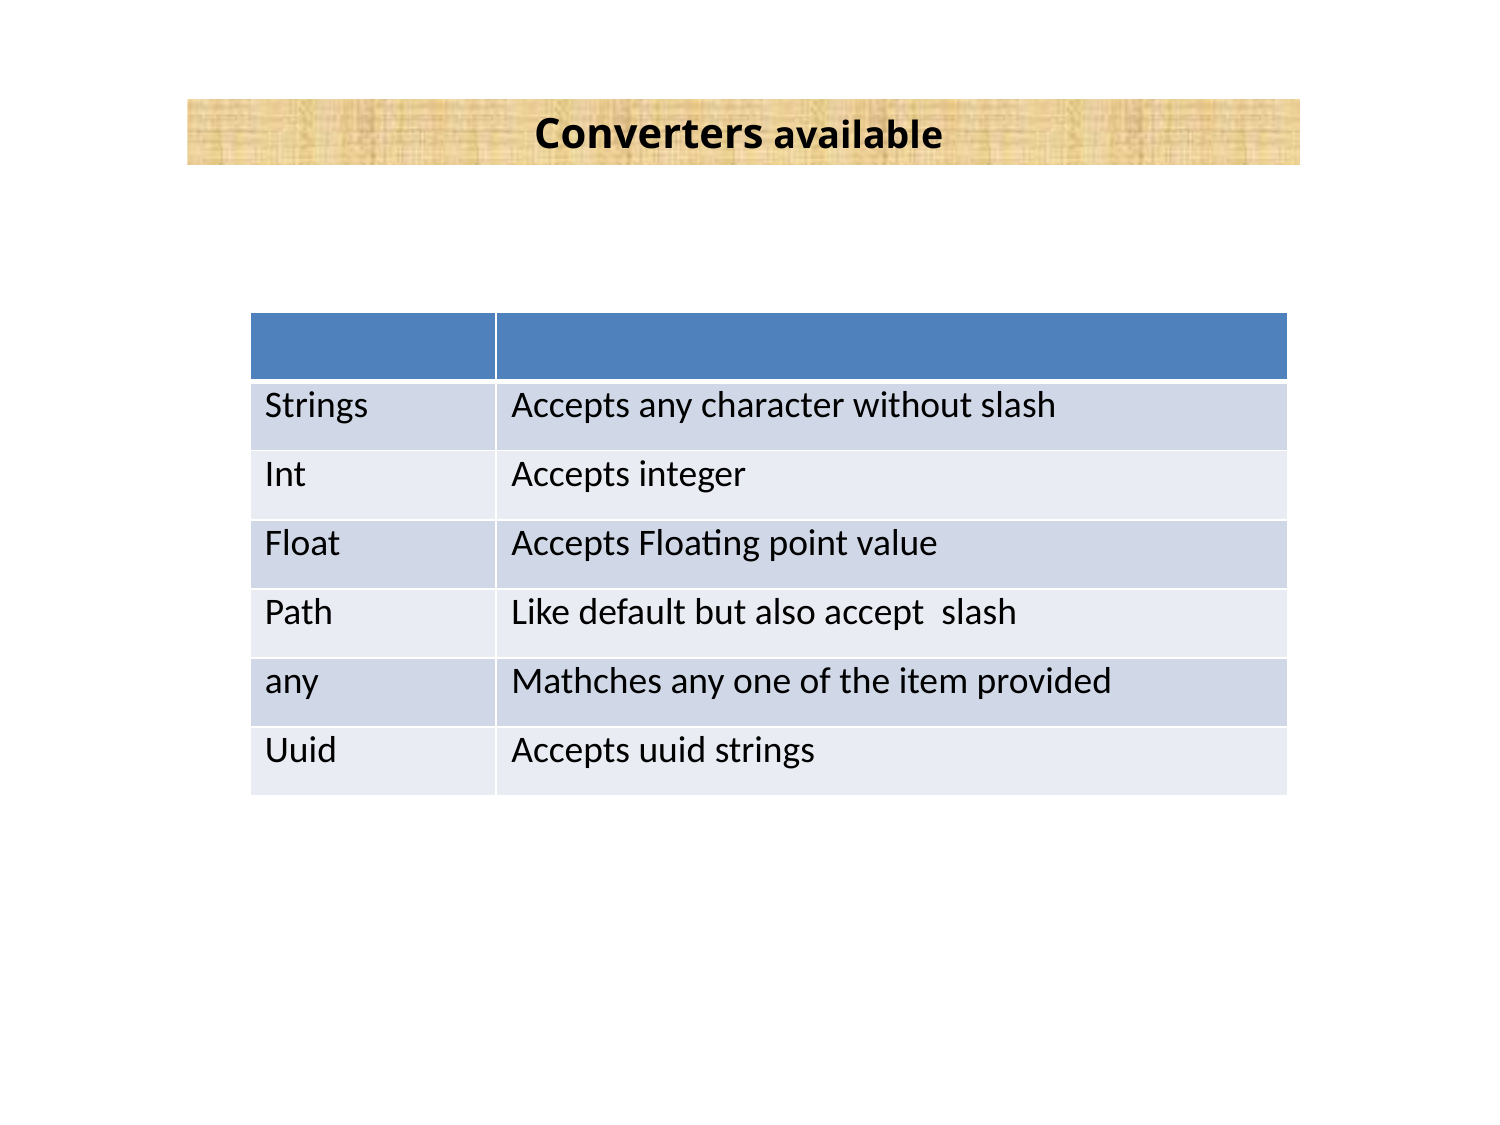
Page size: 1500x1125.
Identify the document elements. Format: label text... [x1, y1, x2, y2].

table_cell Accepts any character without slash [497, 384, 1287, 450]
table_cell Strings [251, 384, 495, 450]
table_header [497, 313, 1287, 379]
table_cell Float [251, 521, 495, 588]
table_cell Accepts uuid strings [497, 728, 1287, 795]
table_cell any [251, 659, 495, 726]
table_cell Accepts integer [497, 451, 1287, 519]
text_box Converters available [187, 99, 1300, 165]
table_cell Path [251, 590, 495, 657]
table_cell Uuid [251, 728, 495, 795]
table_header [251, 313, 495, 379]
table_cell Like default but also accept slash [497, 590, 1287, 657]
table_cell Mathches any one of the item provided [497, 659, 1287, 726]
table_cell Int [251, 451, 495, 519]
table_cell Accepts Floating point value [497, 521, 1287, 588]
